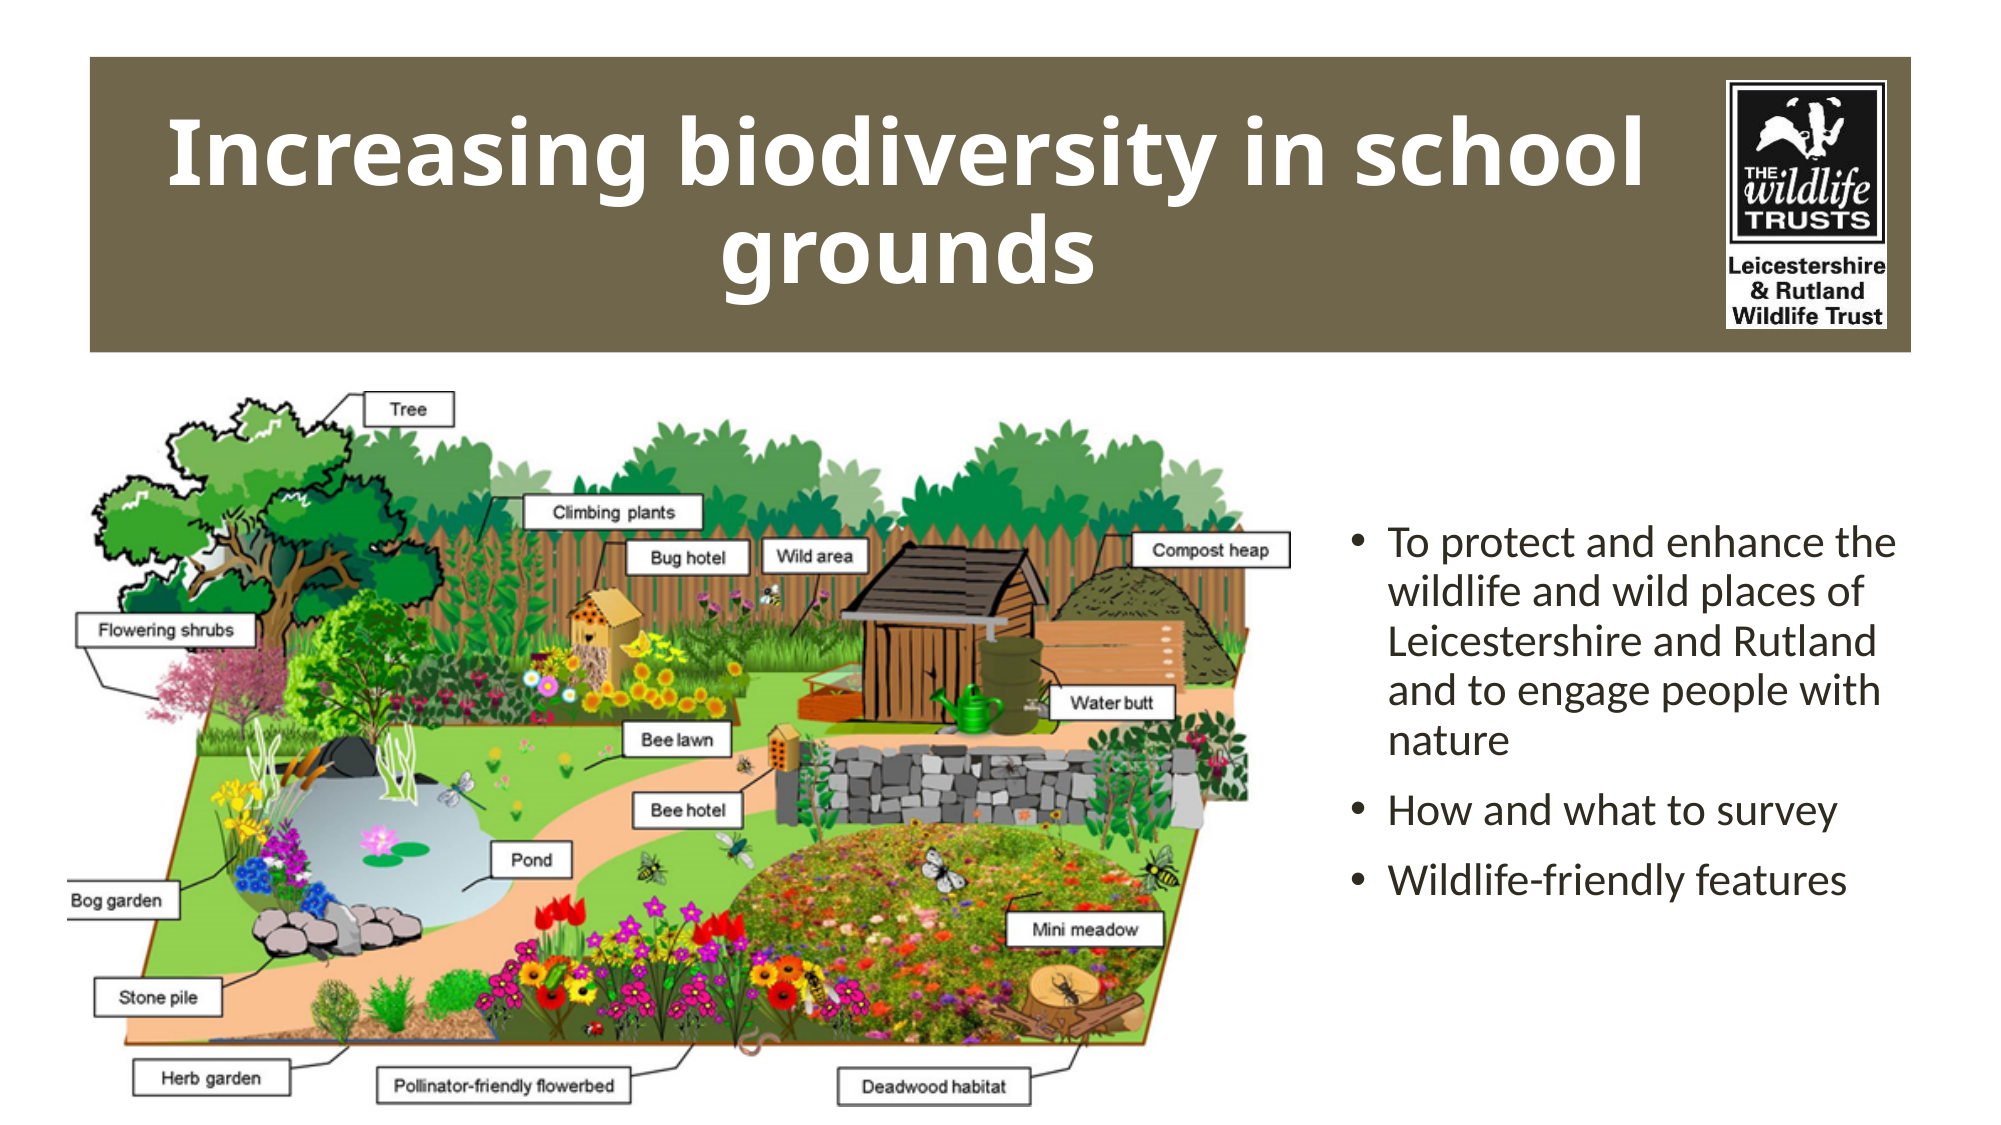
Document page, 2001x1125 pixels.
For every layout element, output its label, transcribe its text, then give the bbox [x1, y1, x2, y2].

text_box [89, 56, 1912, 353]
list To protect and enhance the wildlife and wild places of Leicestershire and Rutland and to engage people with nature How and what to survey Wildlife-friendly features [1335, 472, 1959, 1073]
title Increasing biodiversity in school grounds [45, 96, 1726, 314]
picture [1726, 80, 1887, 330]
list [67, 391, 1291, 1107]
